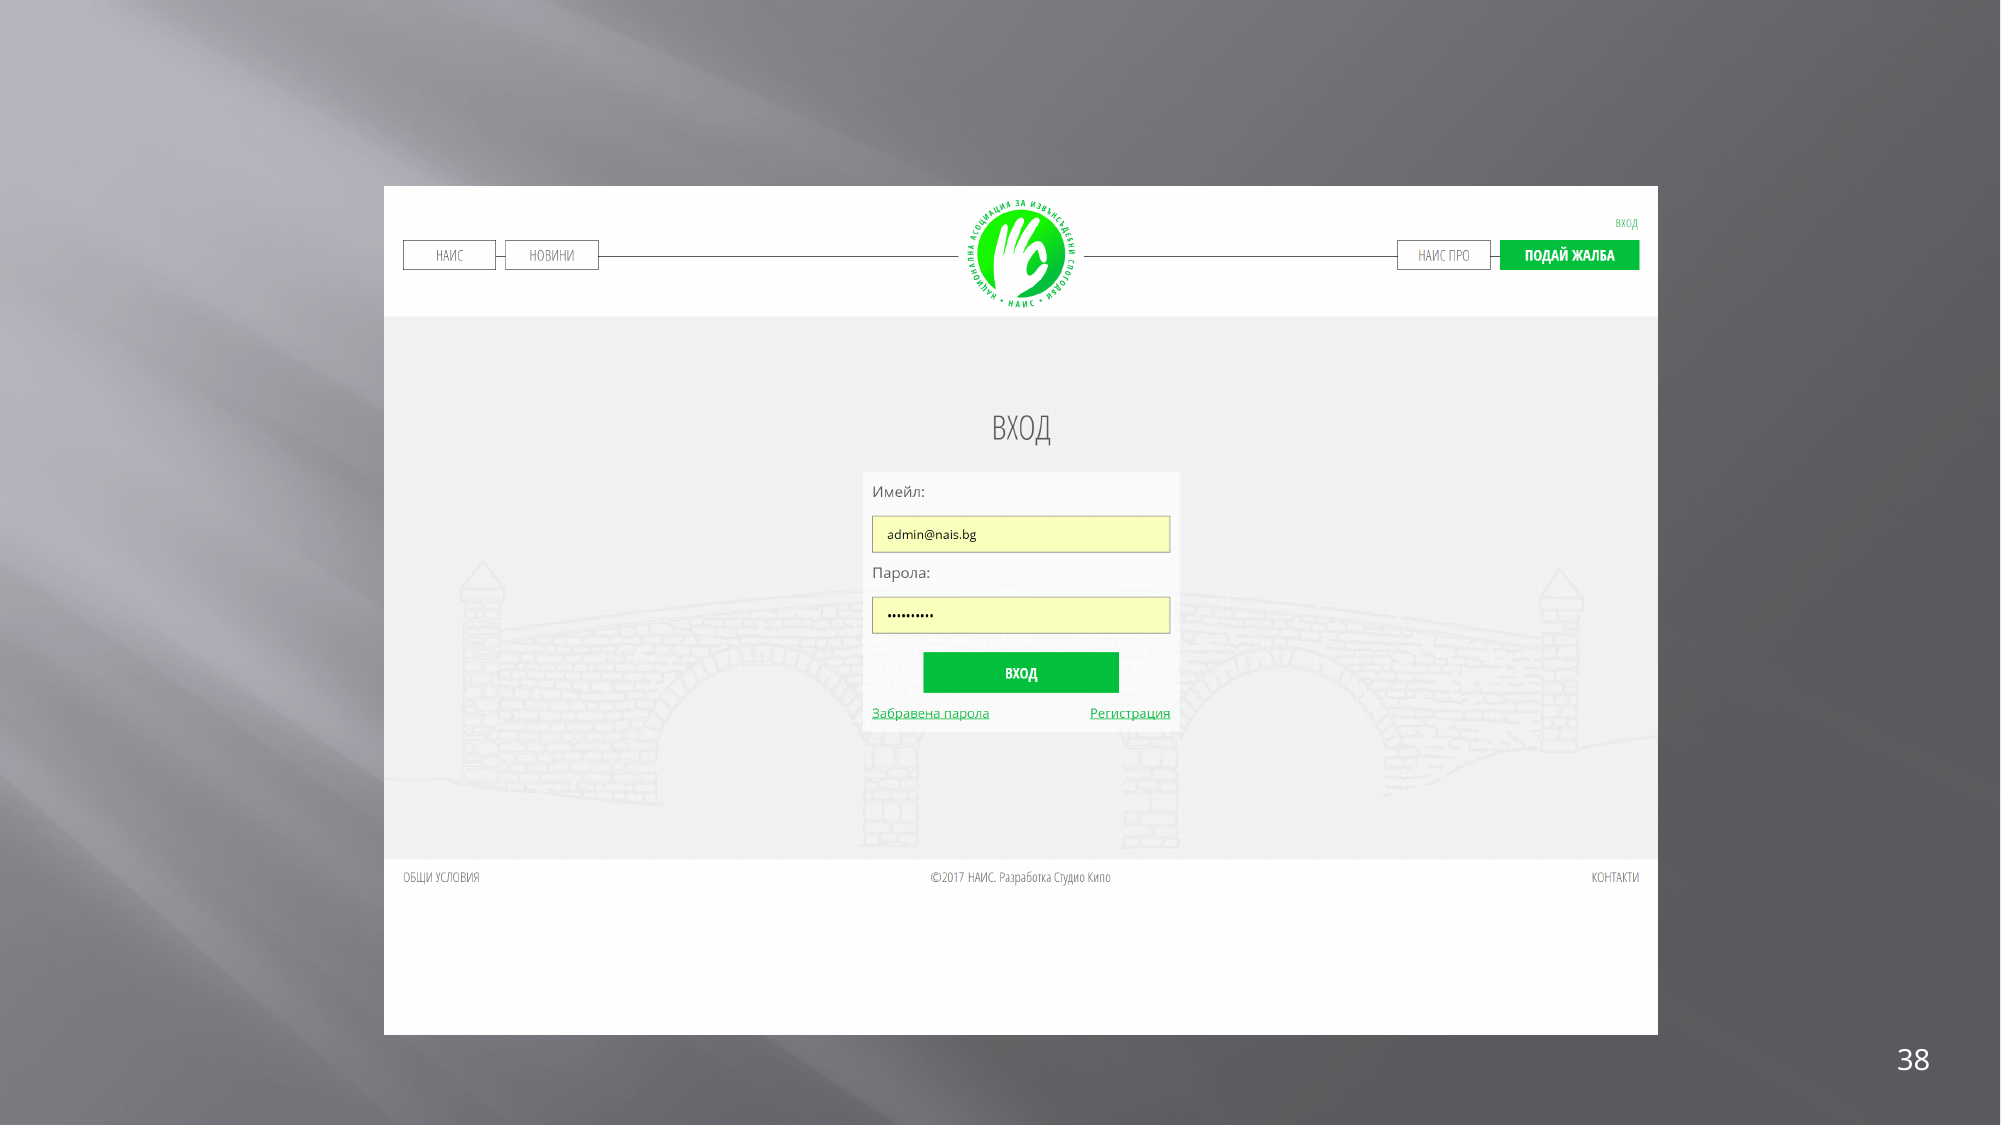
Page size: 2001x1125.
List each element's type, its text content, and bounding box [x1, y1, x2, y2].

slide_number 38 [1825, 1028, 1931, 1089]
picture [384, 185, 1658, 1036]
